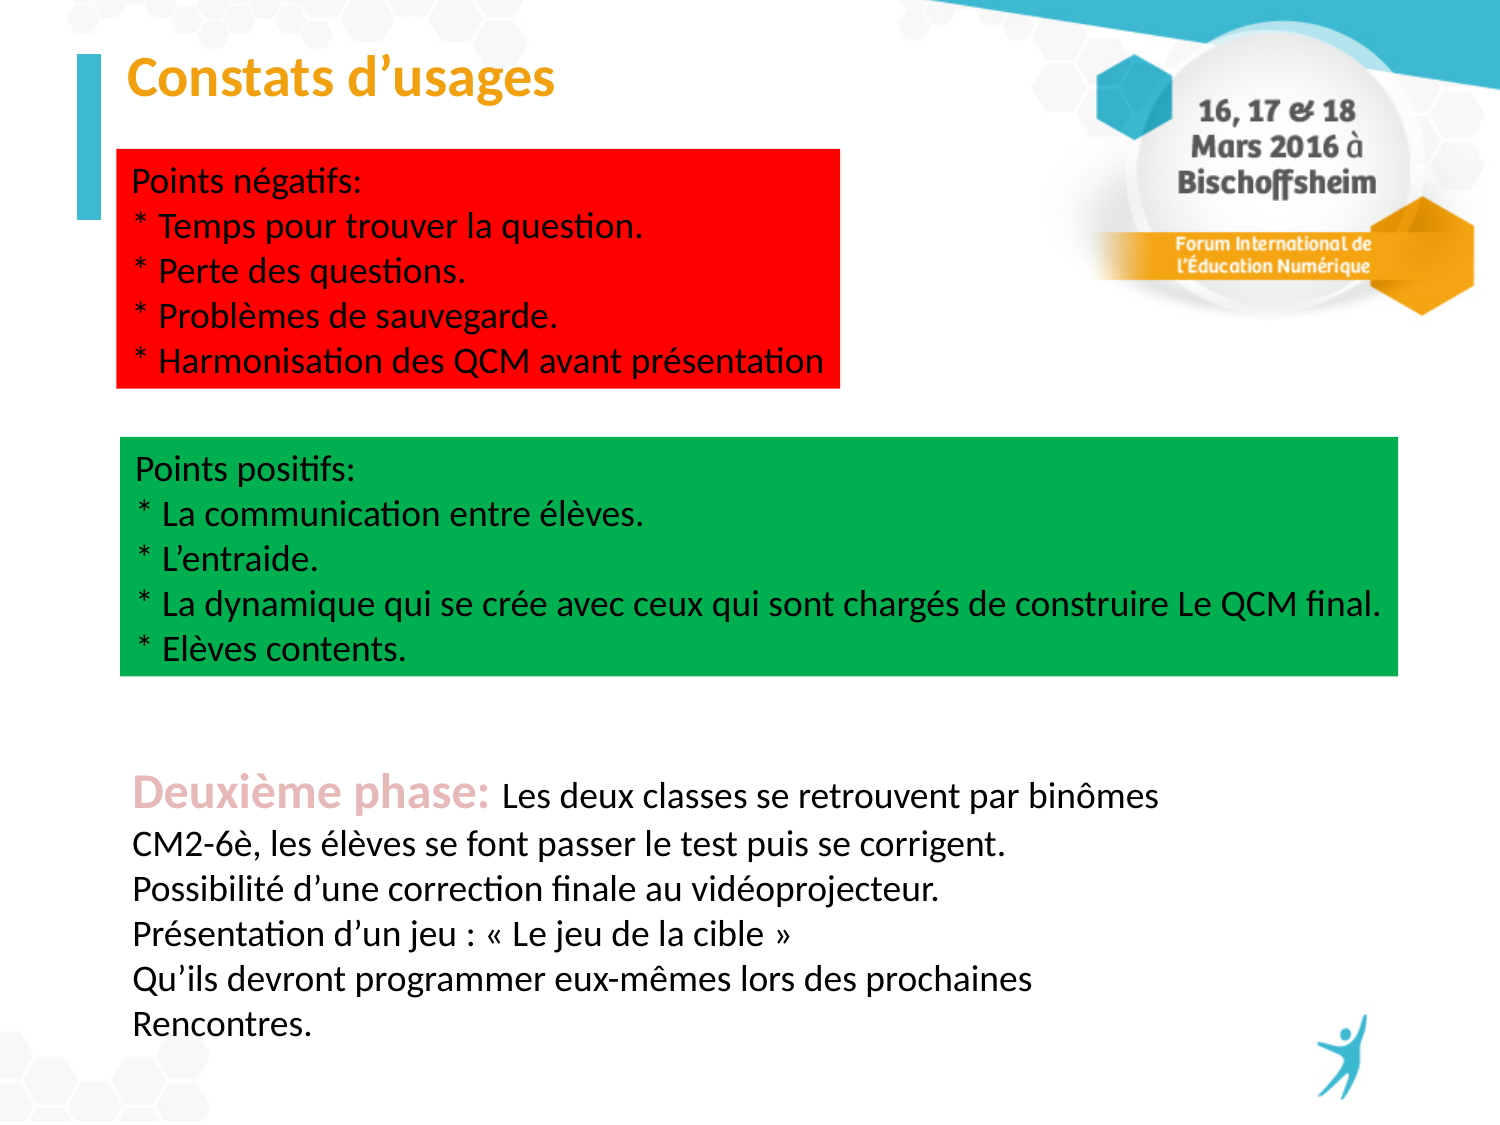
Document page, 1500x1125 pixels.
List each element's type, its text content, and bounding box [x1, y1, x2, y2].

text_box Constats d’usages [112, 30, 951, 149]
text_box Points négatifs: * Temps pour trouver la question. * Perte des questions. * Problèmes de sauvegarde. * Harmonisation des QCM avant présentation [116, 148, 841, 389]
text_box Deuxième phase: Les deux classes se retrouvent par binômes CM2-6è, les élèves se font passer le test puis se corrigent. Possibilité d’une correction finale au vidéoprojecteur. Présentation d’un jeu : « Le jeu de la cible » Qu’ils devront programmer eux-mêmes lors des prochaines Rencontres. [117, 751, 1176, 1052]
picture [0, 0, 1500, 1121]
text_box Points positifs: * La communication entre élèves. * L’entraide. * La dynamique qui se crée avec ceux qui sont chargés de construire Le QCM final. * Elèves contents. [120, 436, 1399, 677]
